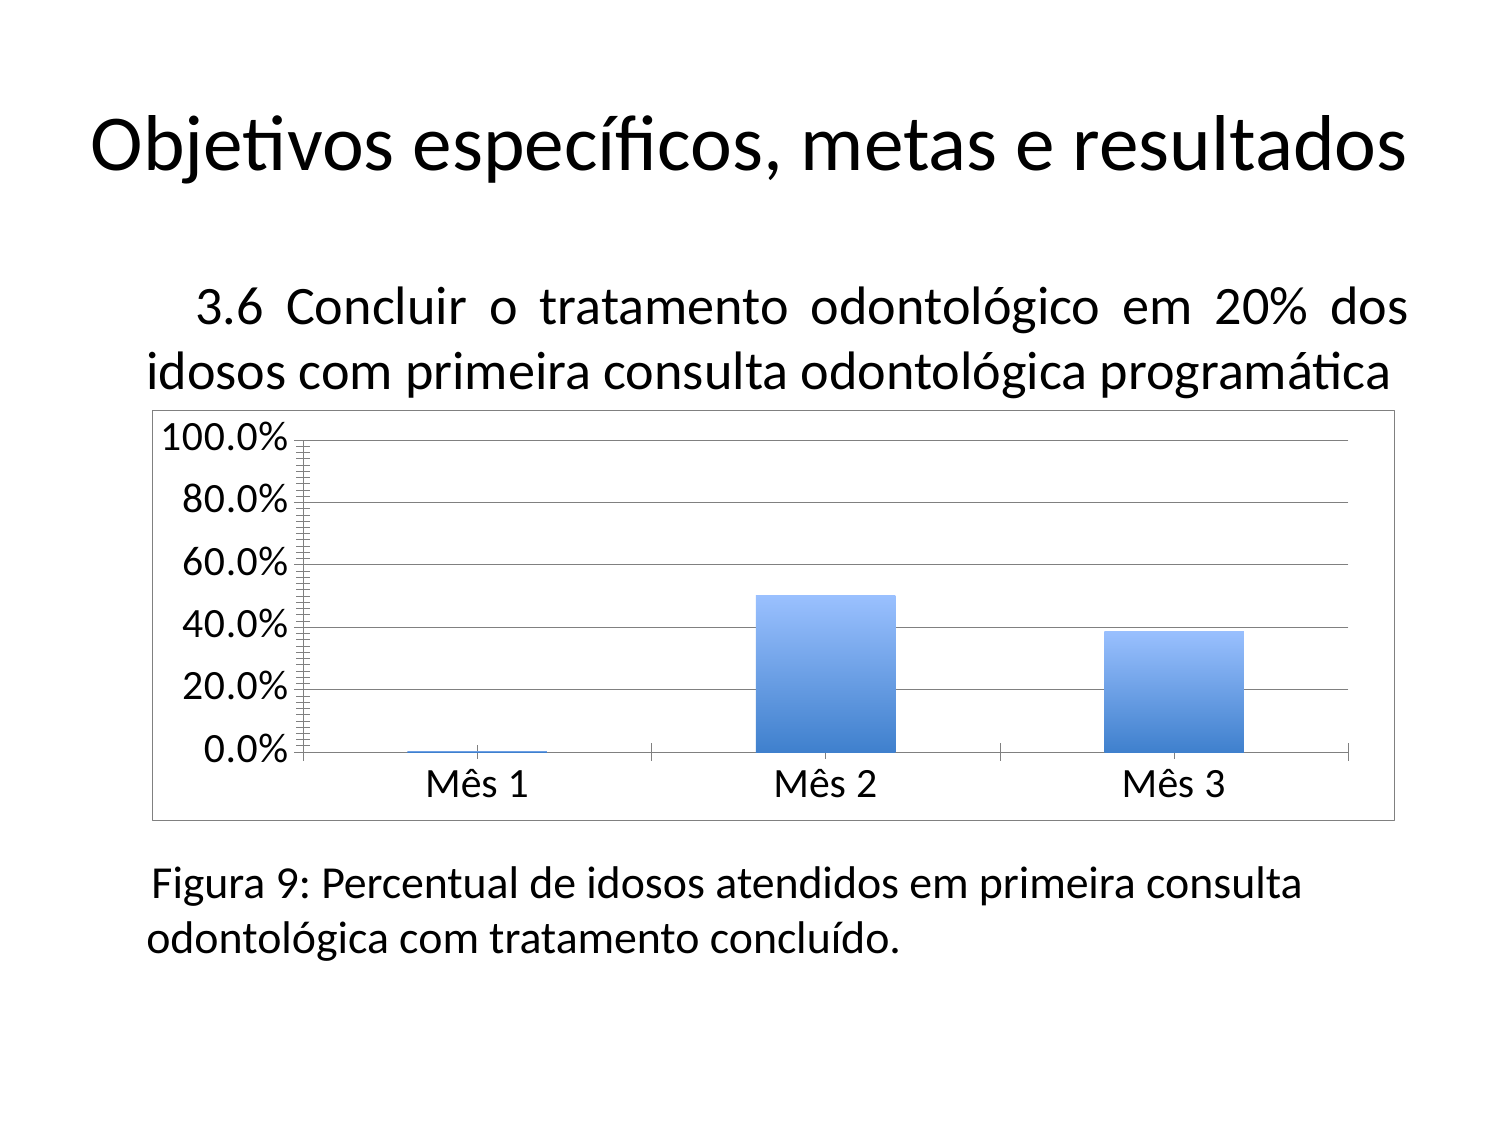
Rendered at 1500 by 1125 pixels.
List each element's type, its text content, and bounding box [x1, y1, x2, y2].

list 3.6 Concluir o tratamento odontológico em 20% dos idosos com primeira consulta odontológica programática Figura 9: Percentual de idosos atendidos em primeira consulta odontológica com tratamento concluído. [75, 262, 1425, 1005]
title Objetivos específicos, metas e resultados [75, 45, 1425, 233]
chart [152, 409, 1395, 821]
